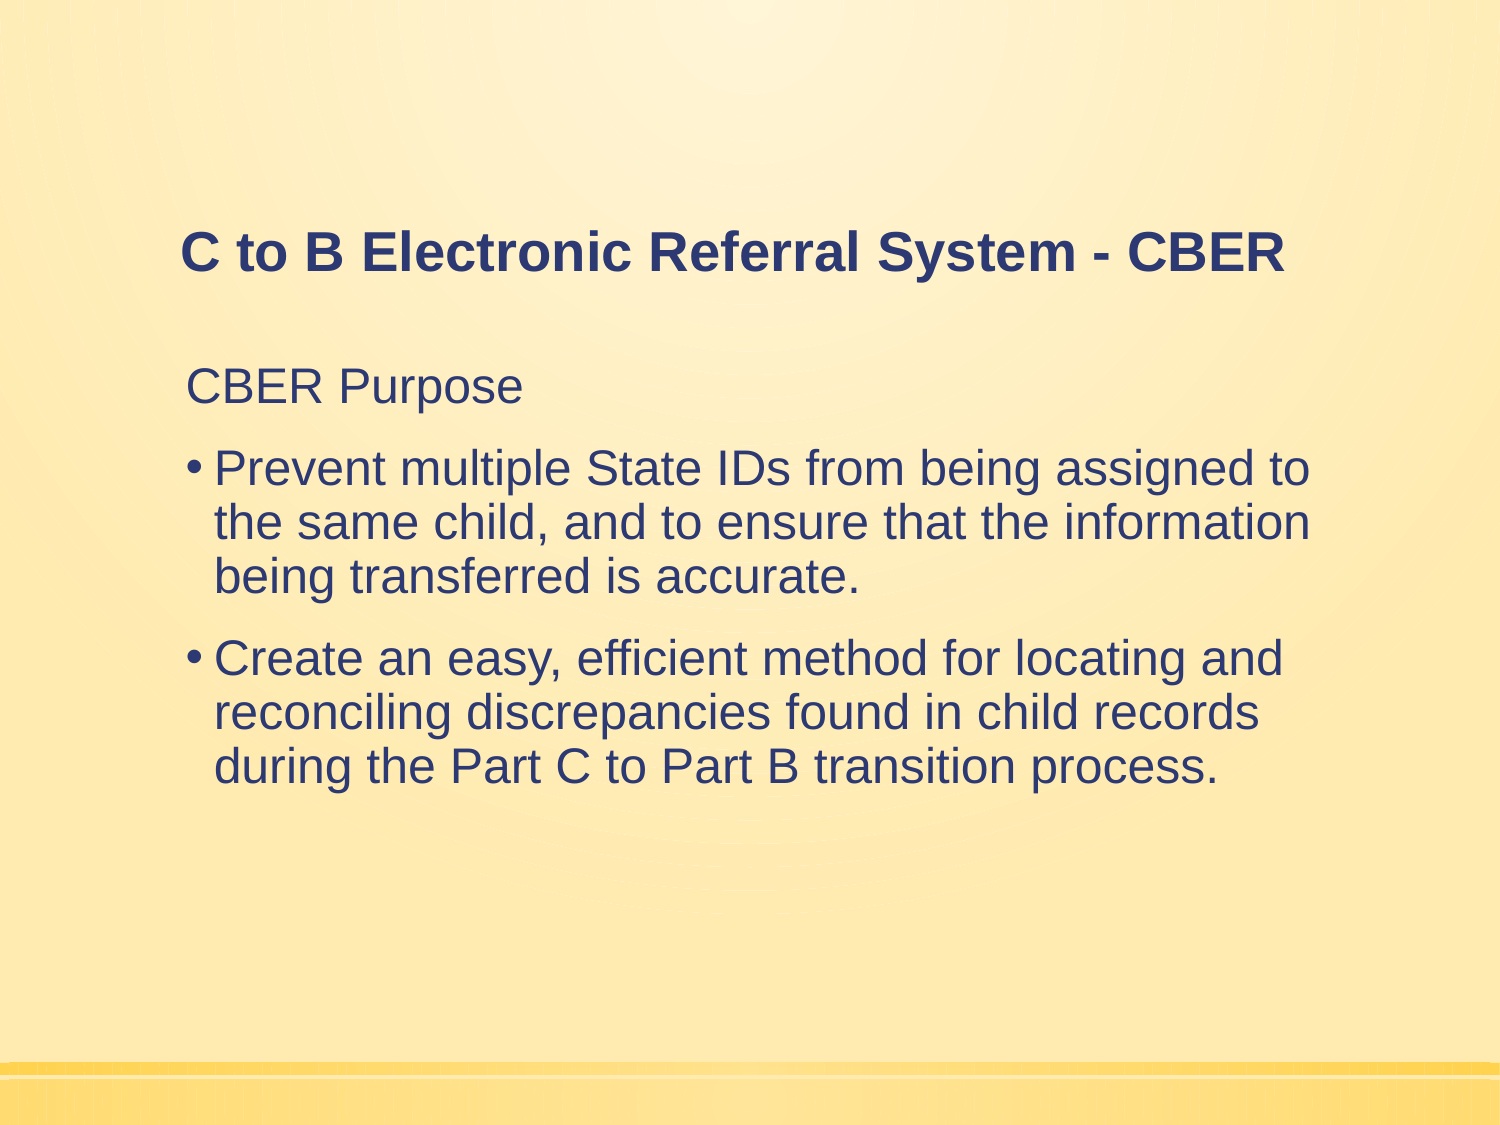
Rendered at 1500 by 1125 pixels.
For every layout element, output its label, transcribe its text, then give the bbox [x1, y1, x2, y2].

title C to B Electronic Referral System - CBER [165, 198, 1335, 291]
list CBER Purpose Prevent multiple State IDs from being assigned to the same child, and to ensure that the information being transferred is accurate. Create an easy, efficient method for locating and reconciling discrepancies found in child records during the Part C to Part B transition process. [165, 352, 1335, 883]
